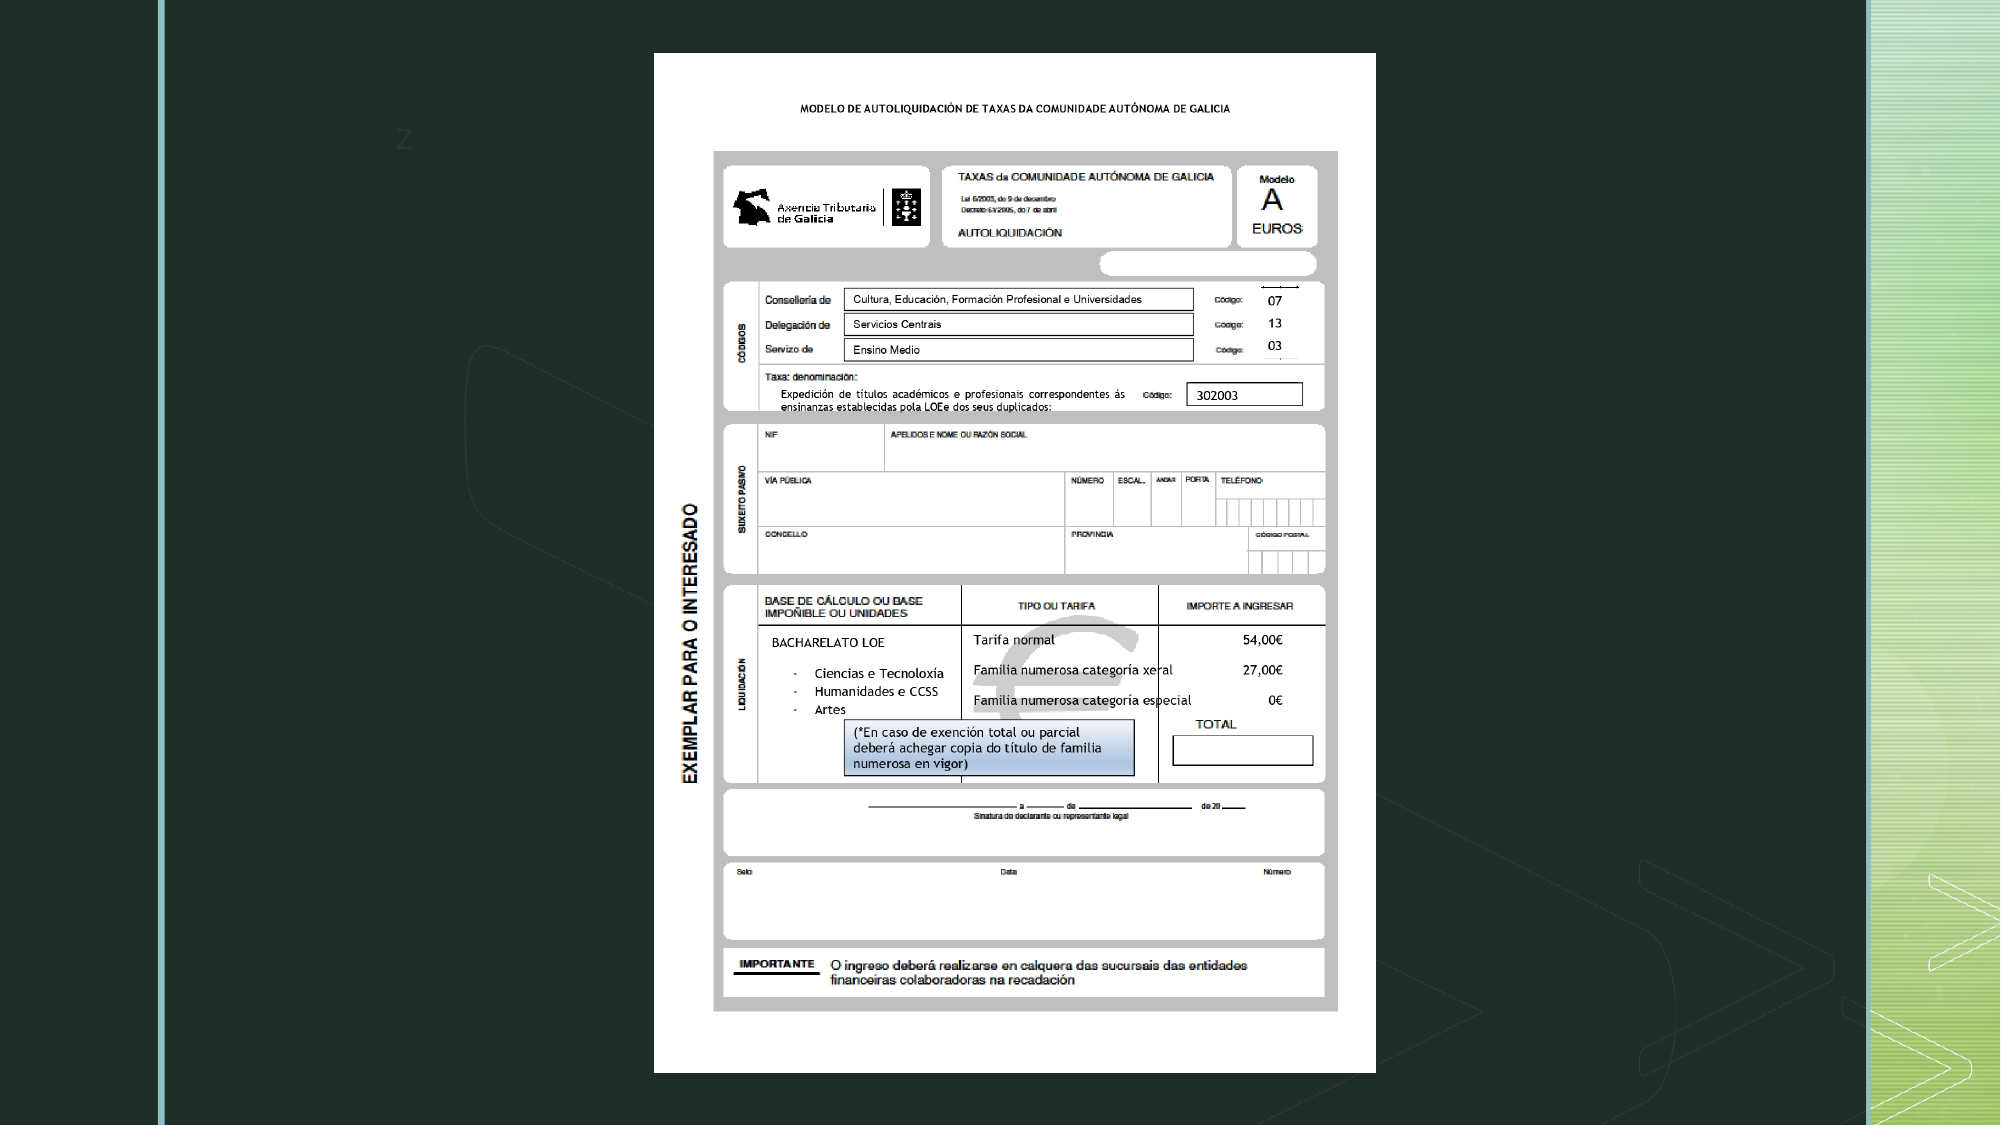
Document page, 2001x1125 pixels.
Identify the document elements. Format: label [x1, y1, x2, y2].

list [654, 53, 1376, 1073]
picture [0, 0, 2001, 1125]
